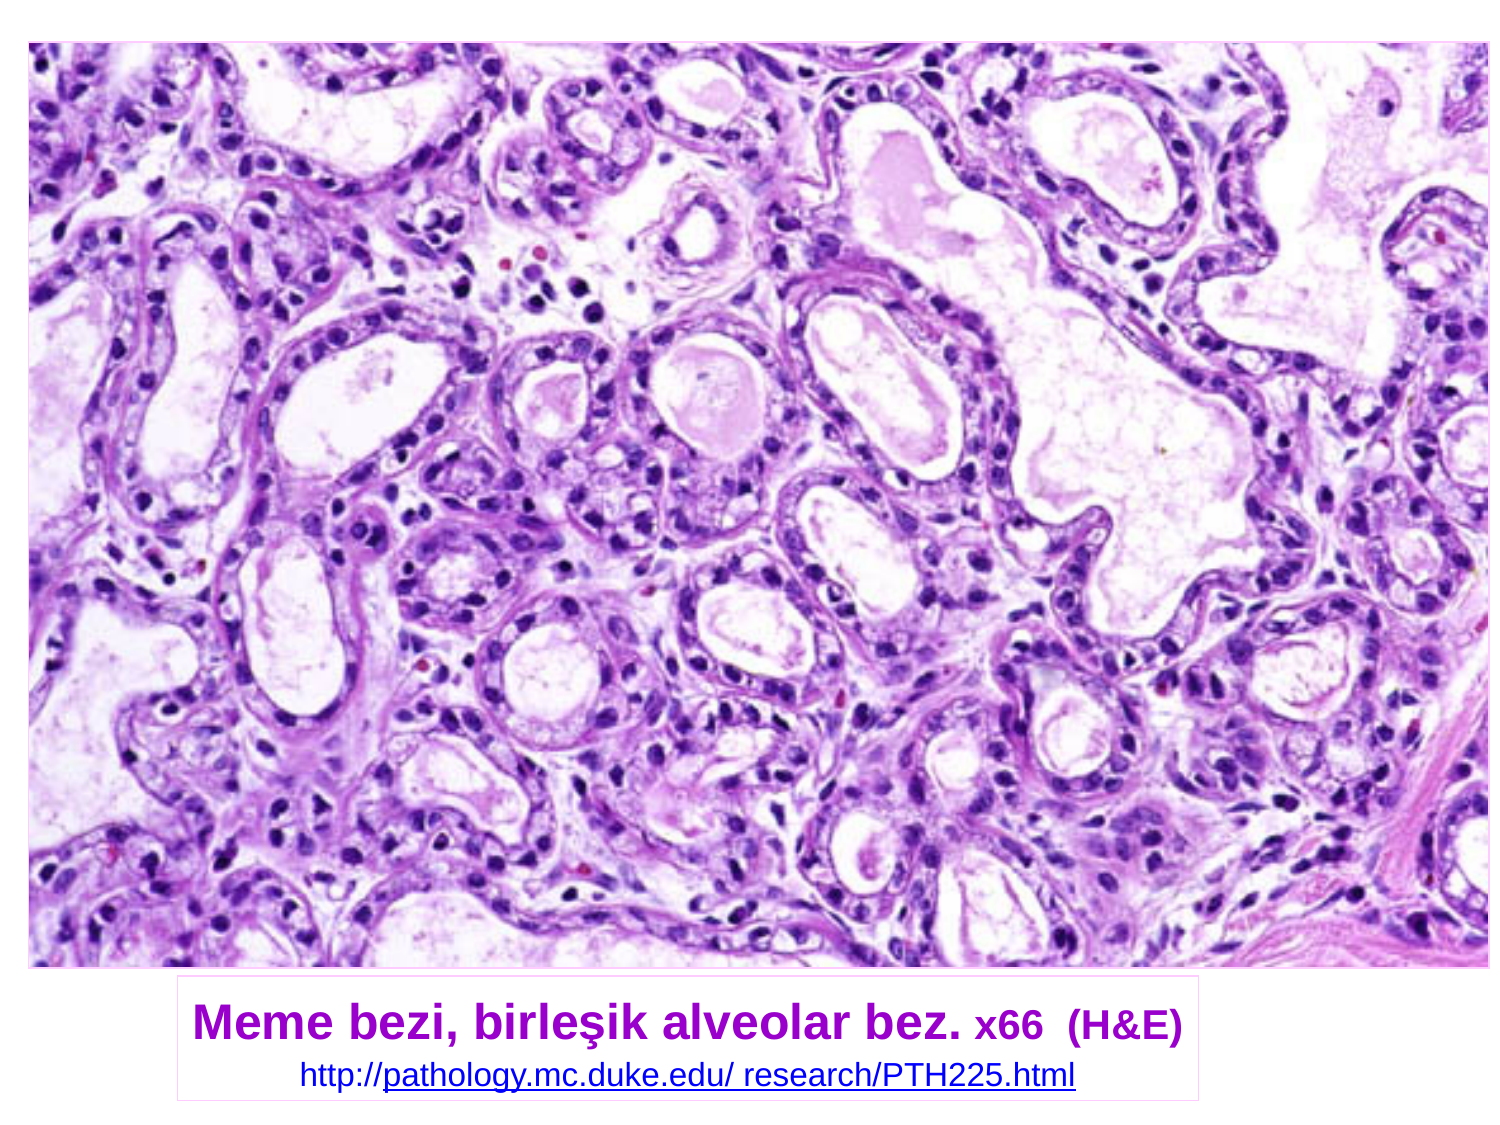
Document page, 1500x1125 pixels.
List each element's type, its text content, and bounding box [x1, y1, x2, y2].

text_box Meme bezi, birleşik alveolar bez. x66 (H&E) http://pathology.mc.duke.edu/ research/PTH225.html [177, 976, 1199, 1101]
picture [29, 42, 1489, 968]
